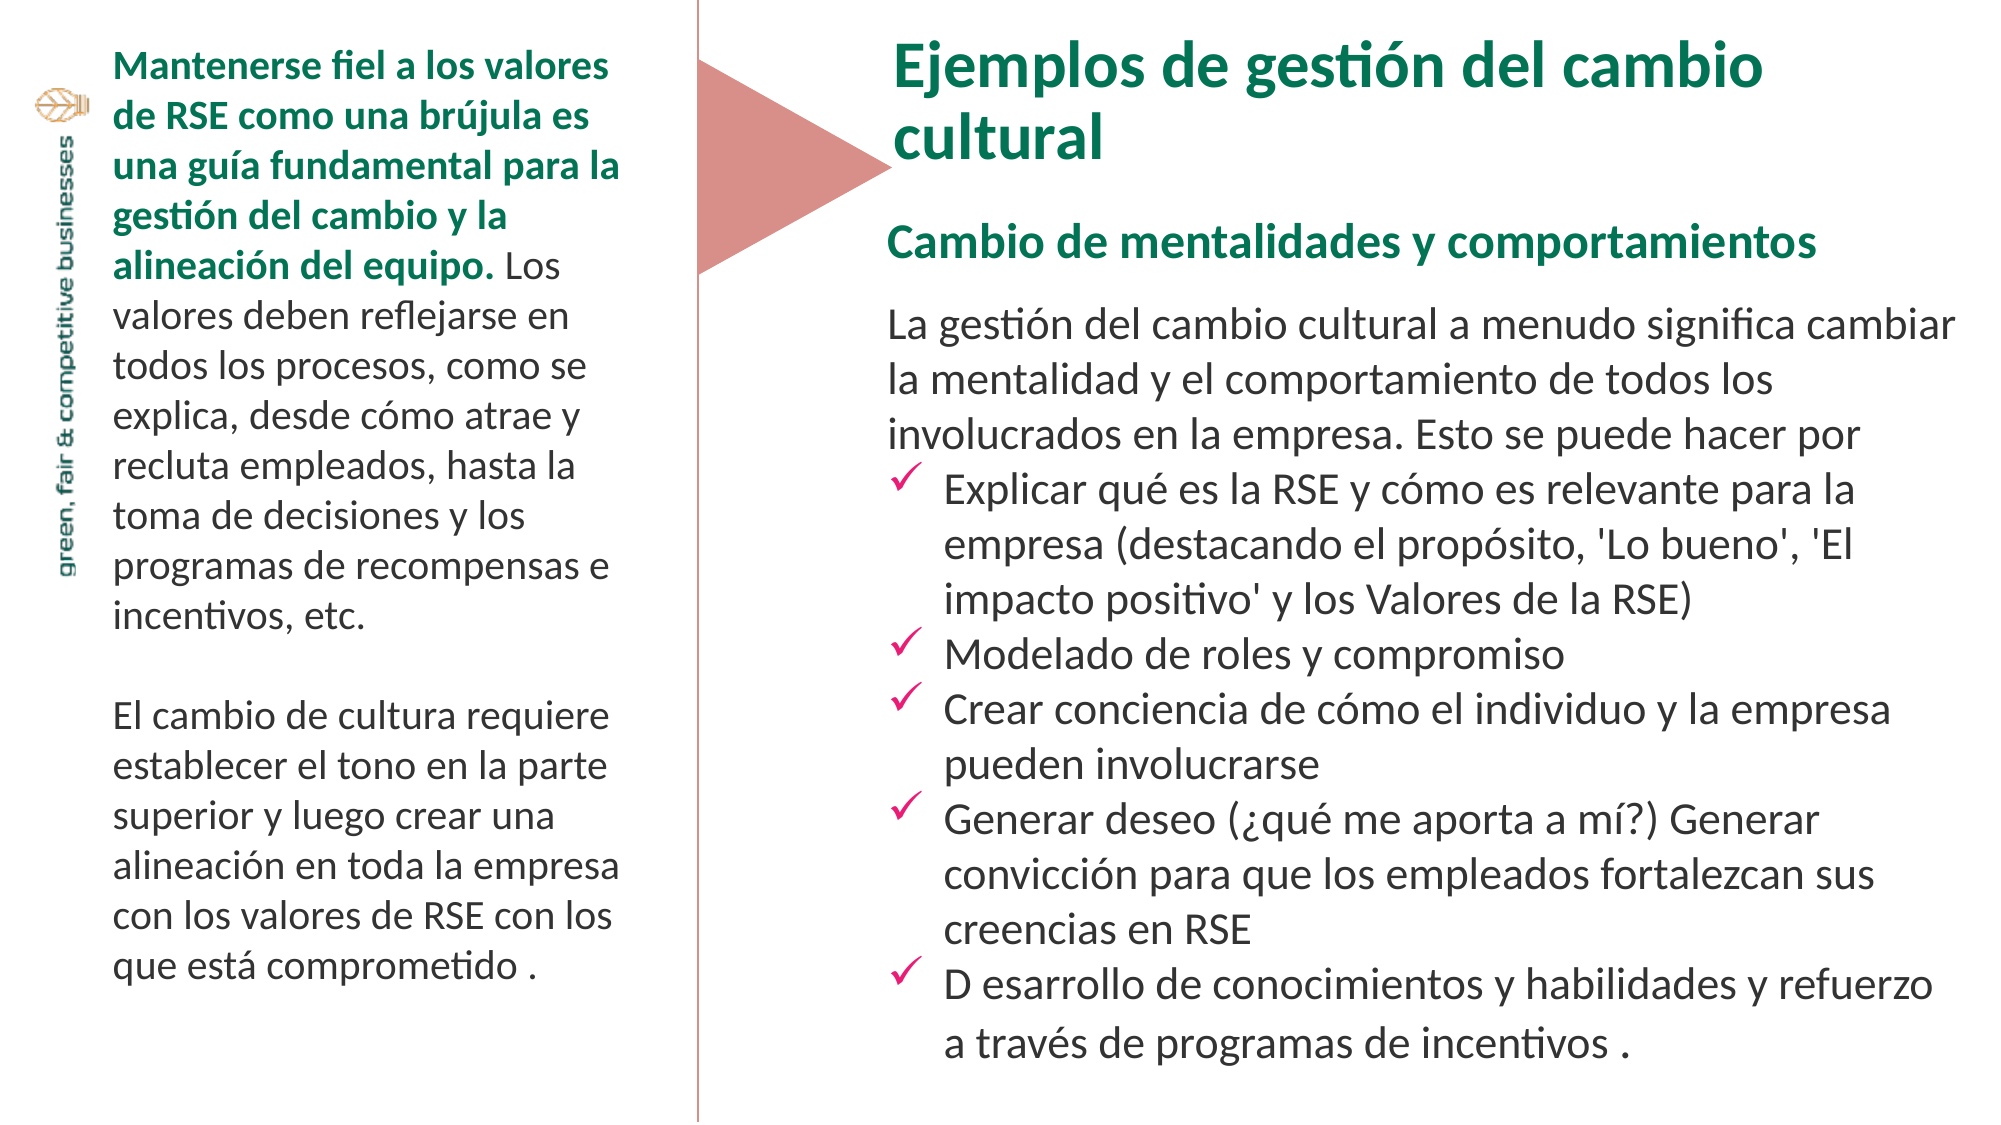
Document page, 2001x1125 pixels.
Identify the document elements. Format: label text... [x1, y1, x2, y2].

list Cambio de mentalidades y comportamientos La gestión del cambio cultural a menudo significa cambiar la mentalidad y el comportamiento de todos los involucrados en la empresa. Esto se puede hacer por Explicar qué es la RSE y cómo es relevante para la empresa (destacando el propósito, 'Lo bueno', 'El impacto positivo' y los Valores de la RSE) Modelado de roles y compromiso Crear conciencia de cómo el individuo y la empresa pueden involucrarse Generar deseo (¿qué me aporta a mí?) Generar convicción para que los empleados fortalezcan sus creencias en RSE D esarrollo de conocimientos y habilidades y refuerzo a través de programas de incentivos . [872, 201, 1980, 812]
list Mantenerse fiel a los valores de RSE como una brújula es una guía fundamental para la gestión del cambio y la alineación del equipo. Los valores deben reflejarse en todos los procesos, como se explica, desde cómo atrae y recluta empleados, hasta la toma de decisiones y los programas de recompensas e incentivos, etc. El cambio de cultura requiere establecer el tono en la parte superior y luego crear una alineación en toda la empresa con los valores de RSE con los que está comprometido . [97, 30, 665, 1095]
picture [22, 79, 97, 617]
list Ejemplos de gestión del cambio cultural [878, 22, 1878, 202]
